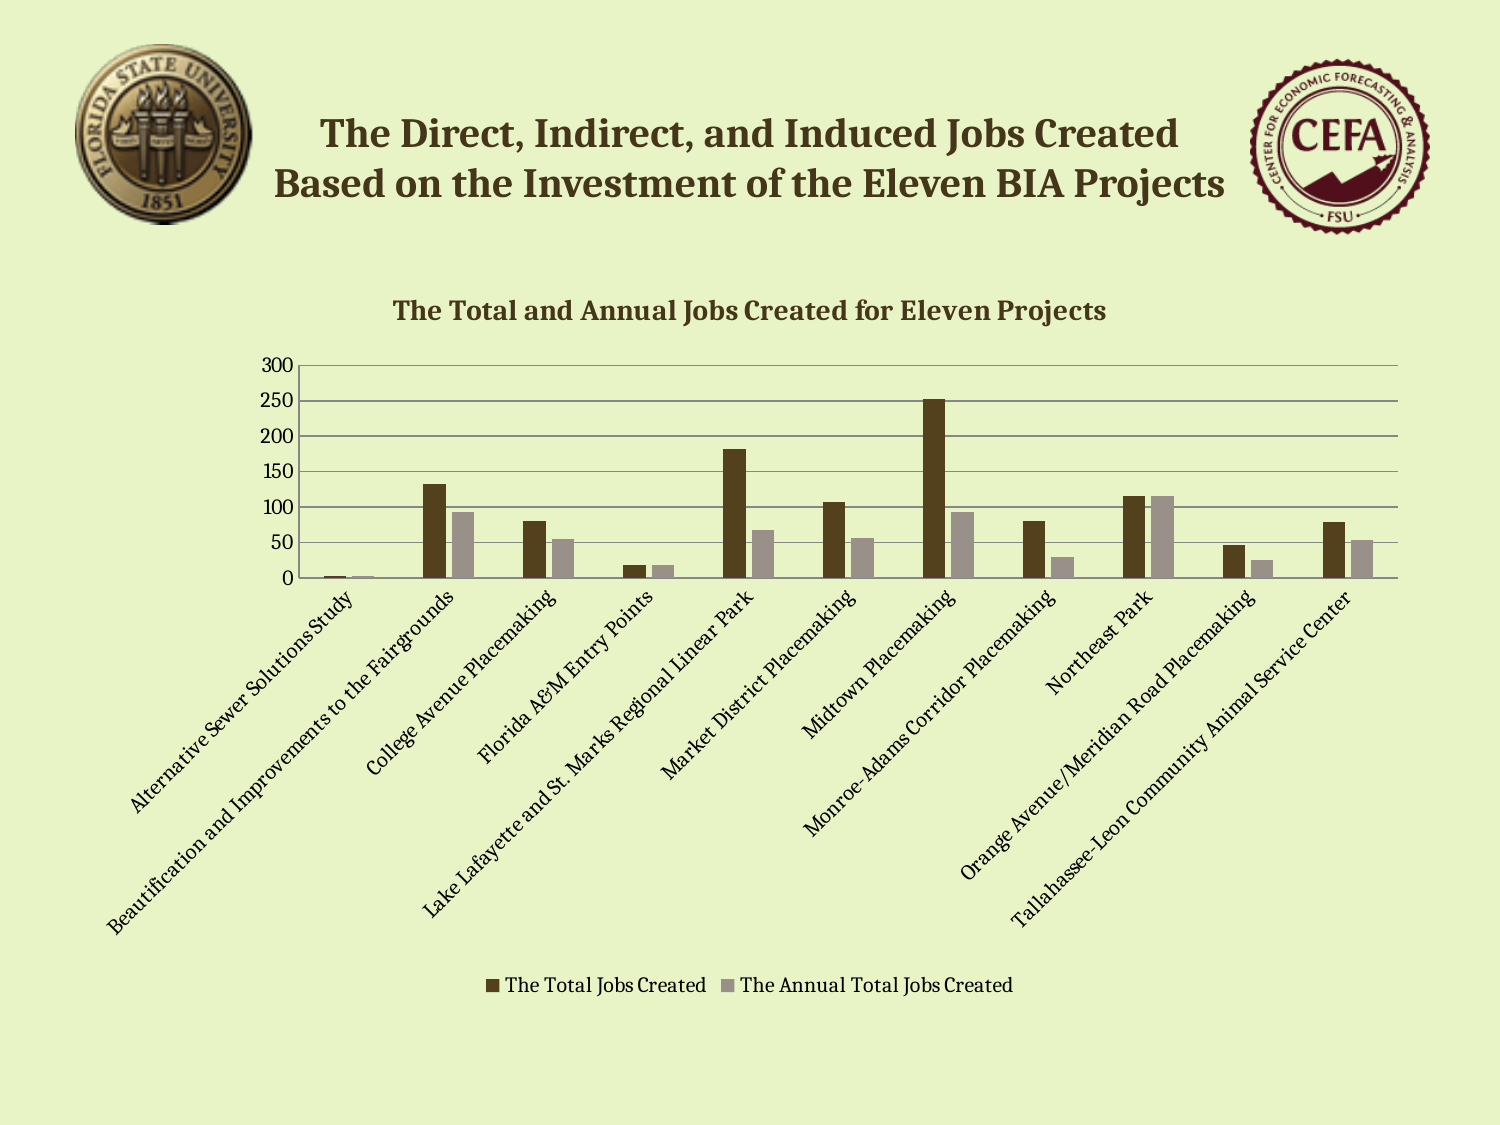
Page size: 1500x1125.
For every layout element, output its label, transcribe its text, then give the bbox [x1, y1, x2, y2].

title The Direct, Indirect, and Induced Jobs Created Based on the Investment of the Eleven BIA Projects [247, 62, 1253, 250]
chart [74, 262, 1426, 1006]
picture [1249, 57, 1431, 238]
picture [74, 44, 256, 226]
